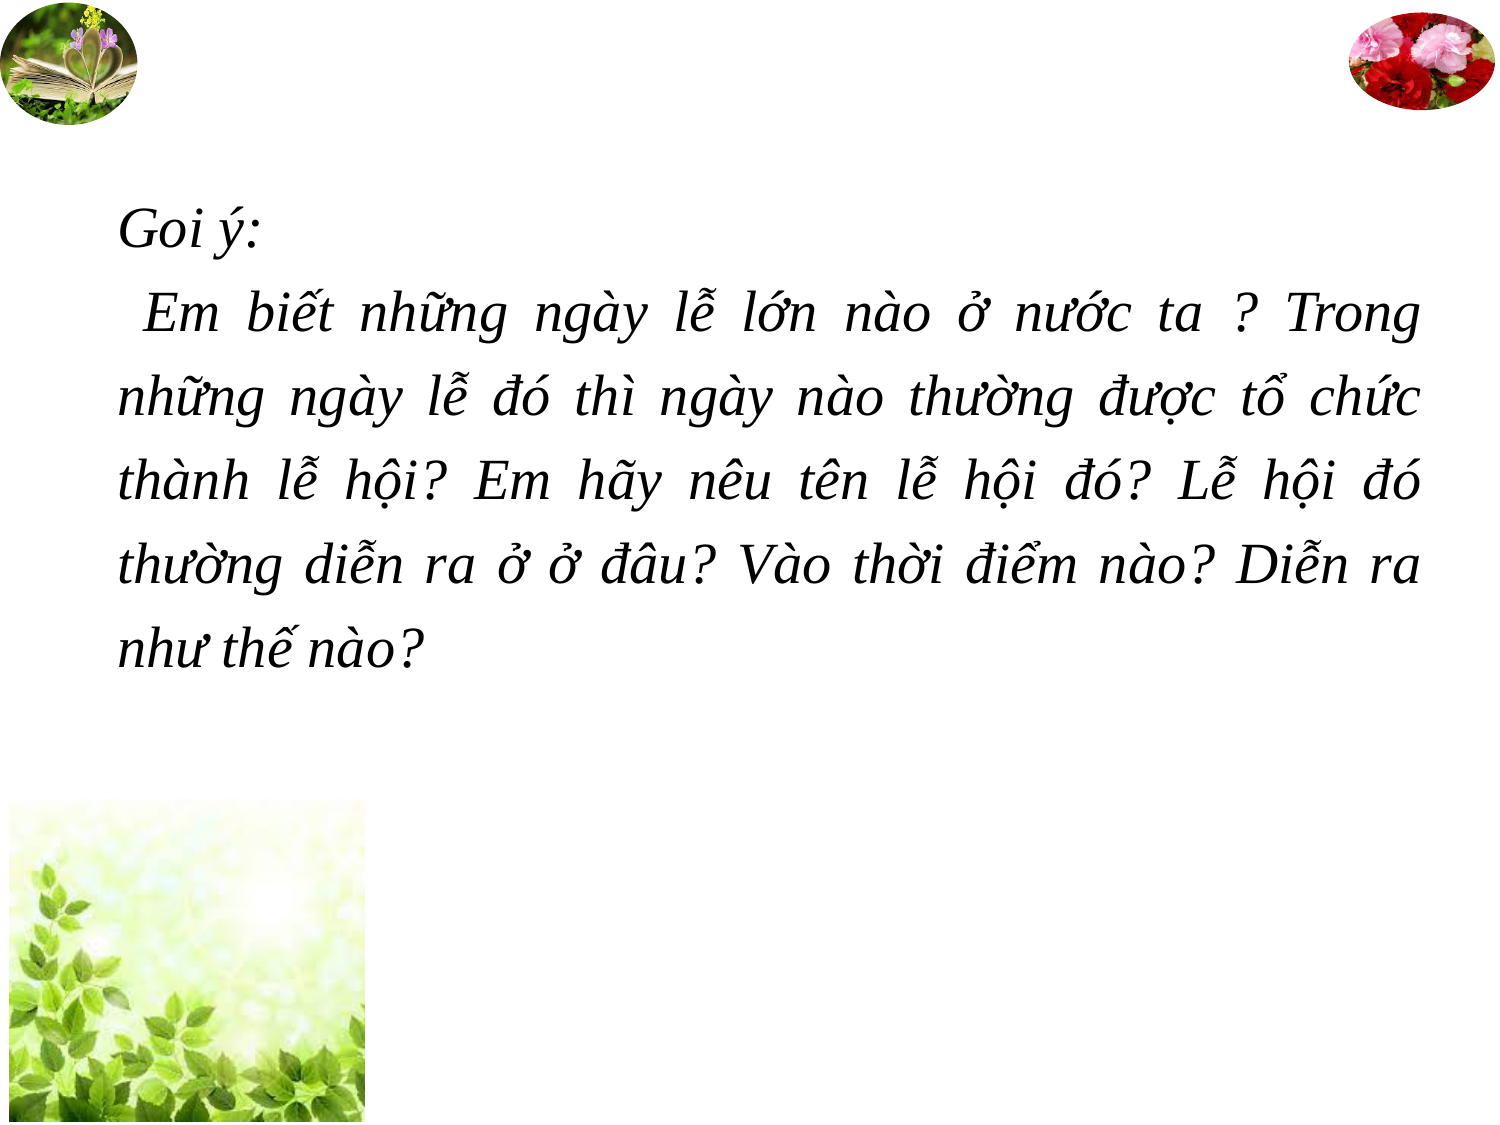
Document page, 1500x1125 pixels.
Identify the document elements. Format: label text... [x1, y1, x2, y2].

picture [1348, 12, 1496, 111]
picture [9, 799, 365, 1122]
picture [0, 2, 138, 125]
text_box Goi ý: Em biết những ngày lễ lớn nào ở nước ta ? Trong những ngày lễ đó thì ngày nào thường được tổ chức thành lễ hội? Em hãy nêu tên lễ hội đó? Lễ hội đó thường diễn ra ở ở đâu? Vào thời điểm nào? Diễn ra như thế nào? [102, 168, 1438, 687]
